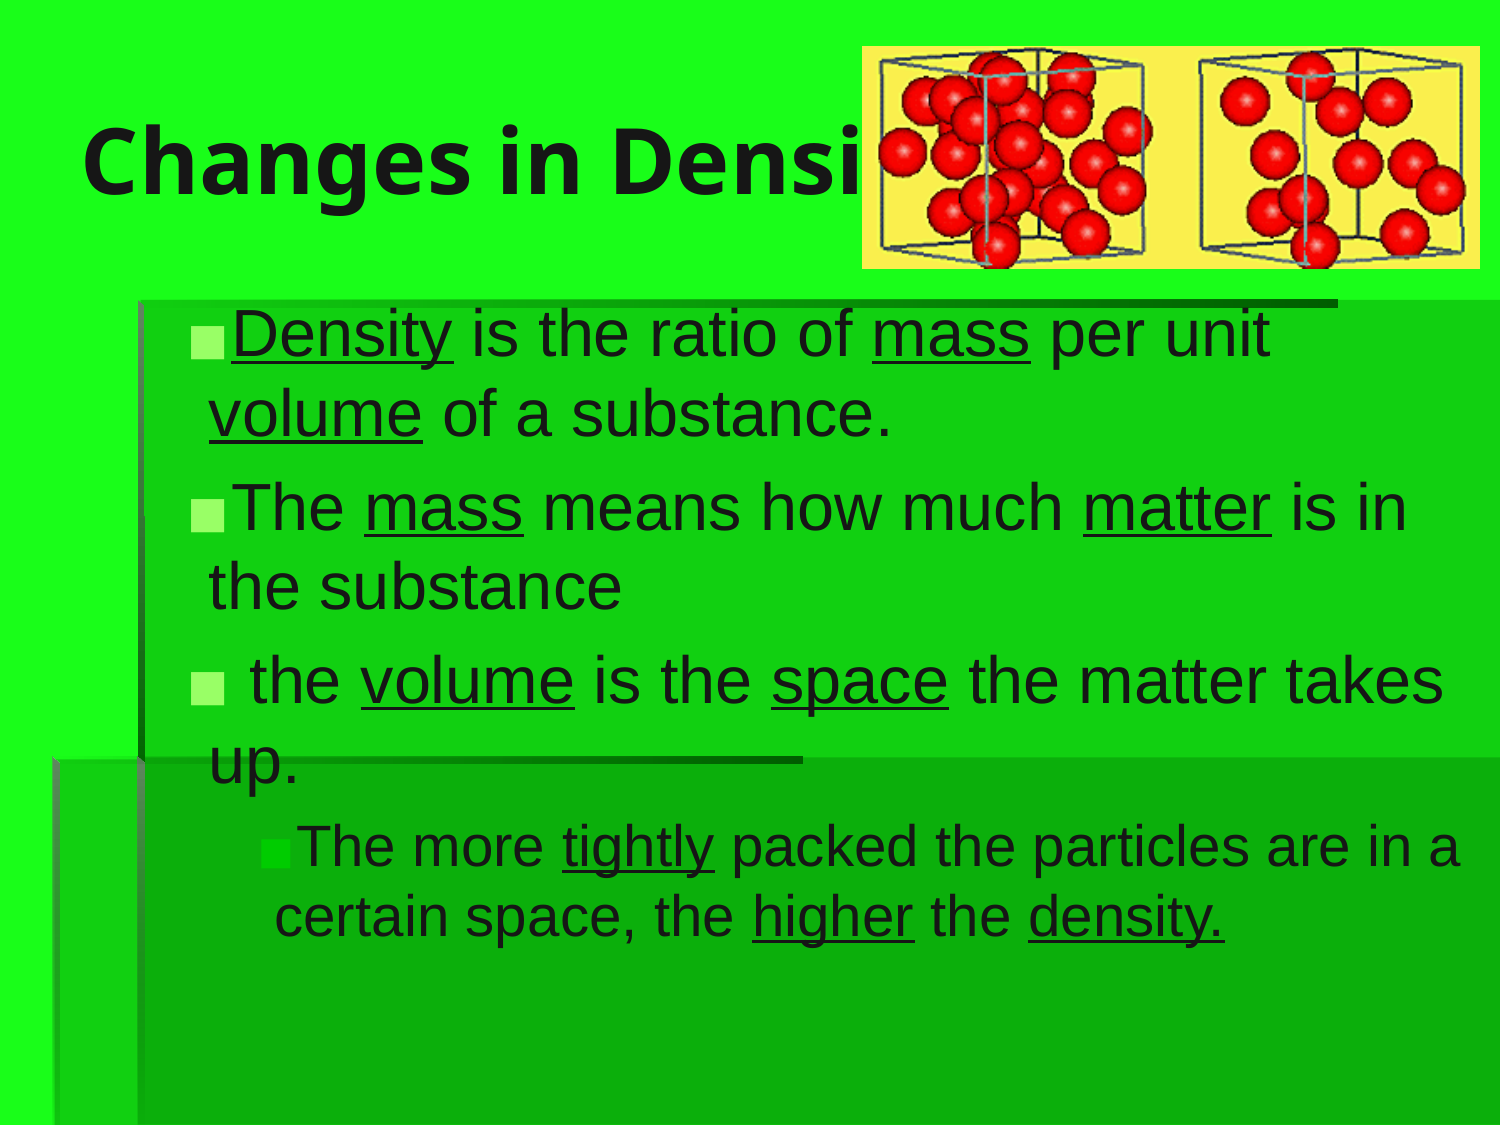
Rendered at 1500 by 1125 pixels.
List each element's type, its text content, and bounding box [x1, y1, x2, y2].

title Changes in Density [24, 40, 1013, 275]
picture [862, 46, 1480, 269]
list Density is the ratio of mass per unit volume of a substance. The mass means how much matter is in the substance the volume is the space the matter takes up. The more tightly packed the particles are in a certain space, the higher the density. [137, 275, 1500, 963]
